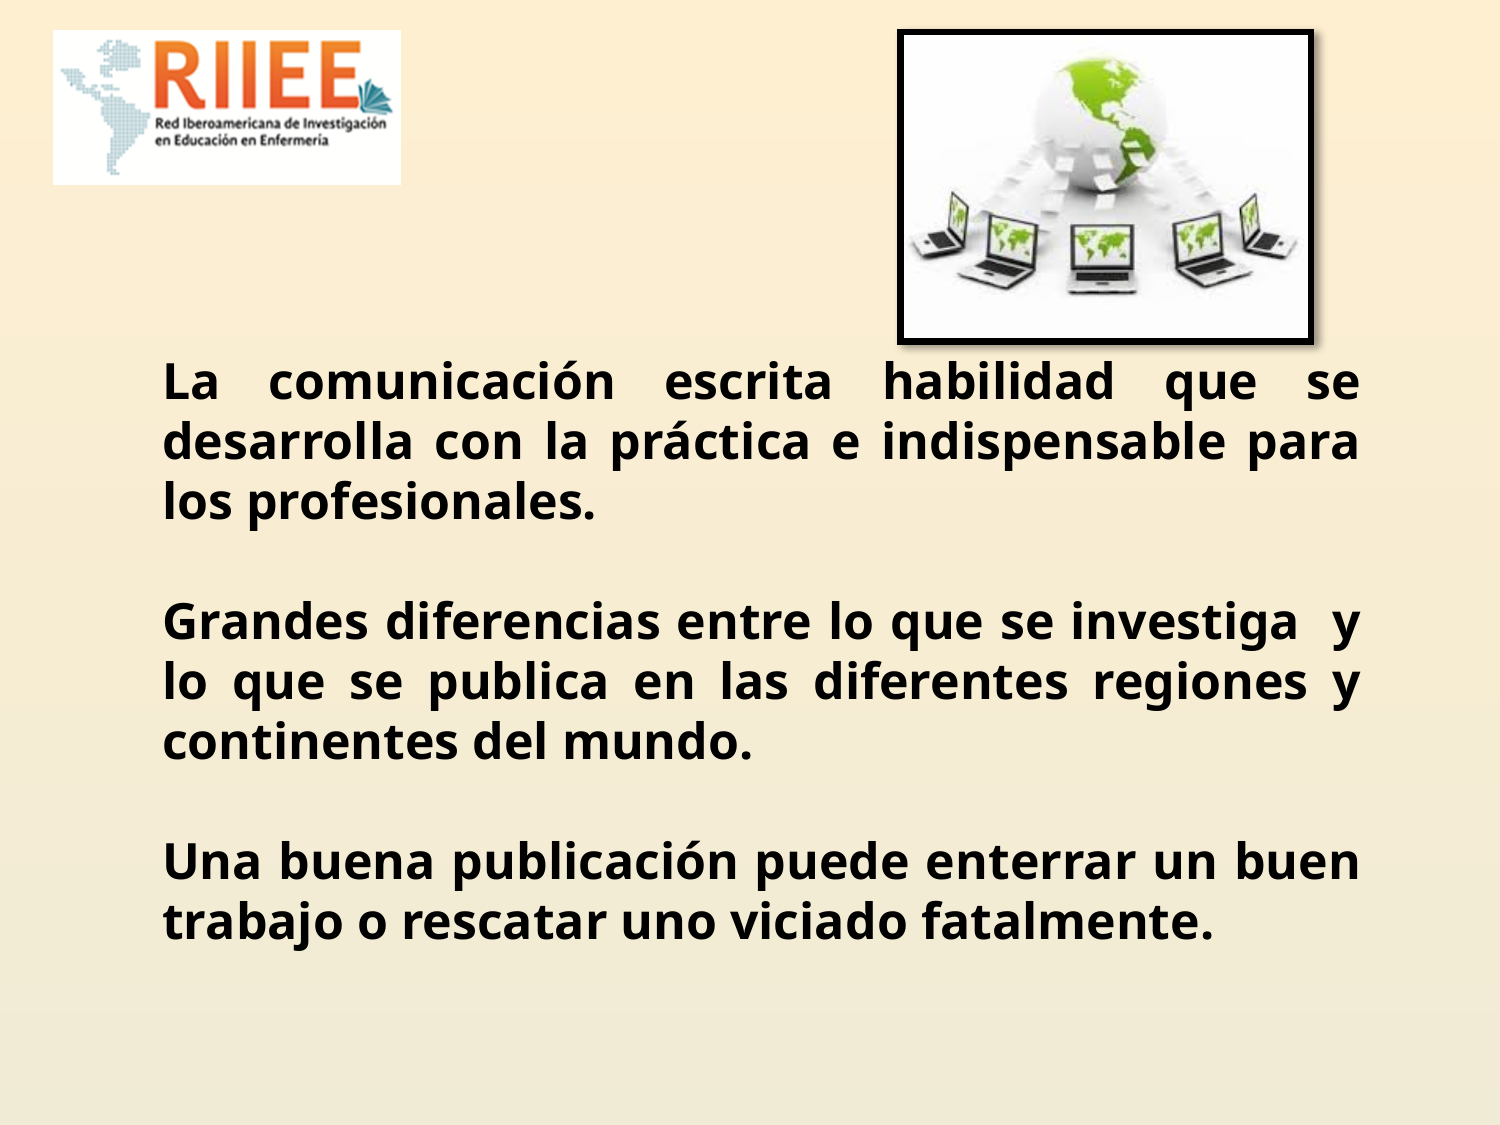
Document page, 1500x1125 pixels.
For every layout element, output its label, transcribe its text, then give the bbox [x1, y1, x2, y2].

text_box La comunicación escrita habilidad que se desarrolla con la práctica e indispensable para los profesionales. Grandes diferencias entre lo que se investiga y lo que se publica en las diferentes regiones y continentes del mundo. Una buena publicación puede enterrar un buen trabajo o rescatar uno viciado fatalmente. [147, 282, 1376, 957]
picture [52, 30, 402, 185]
picture [903, 34, 1309, 339]
